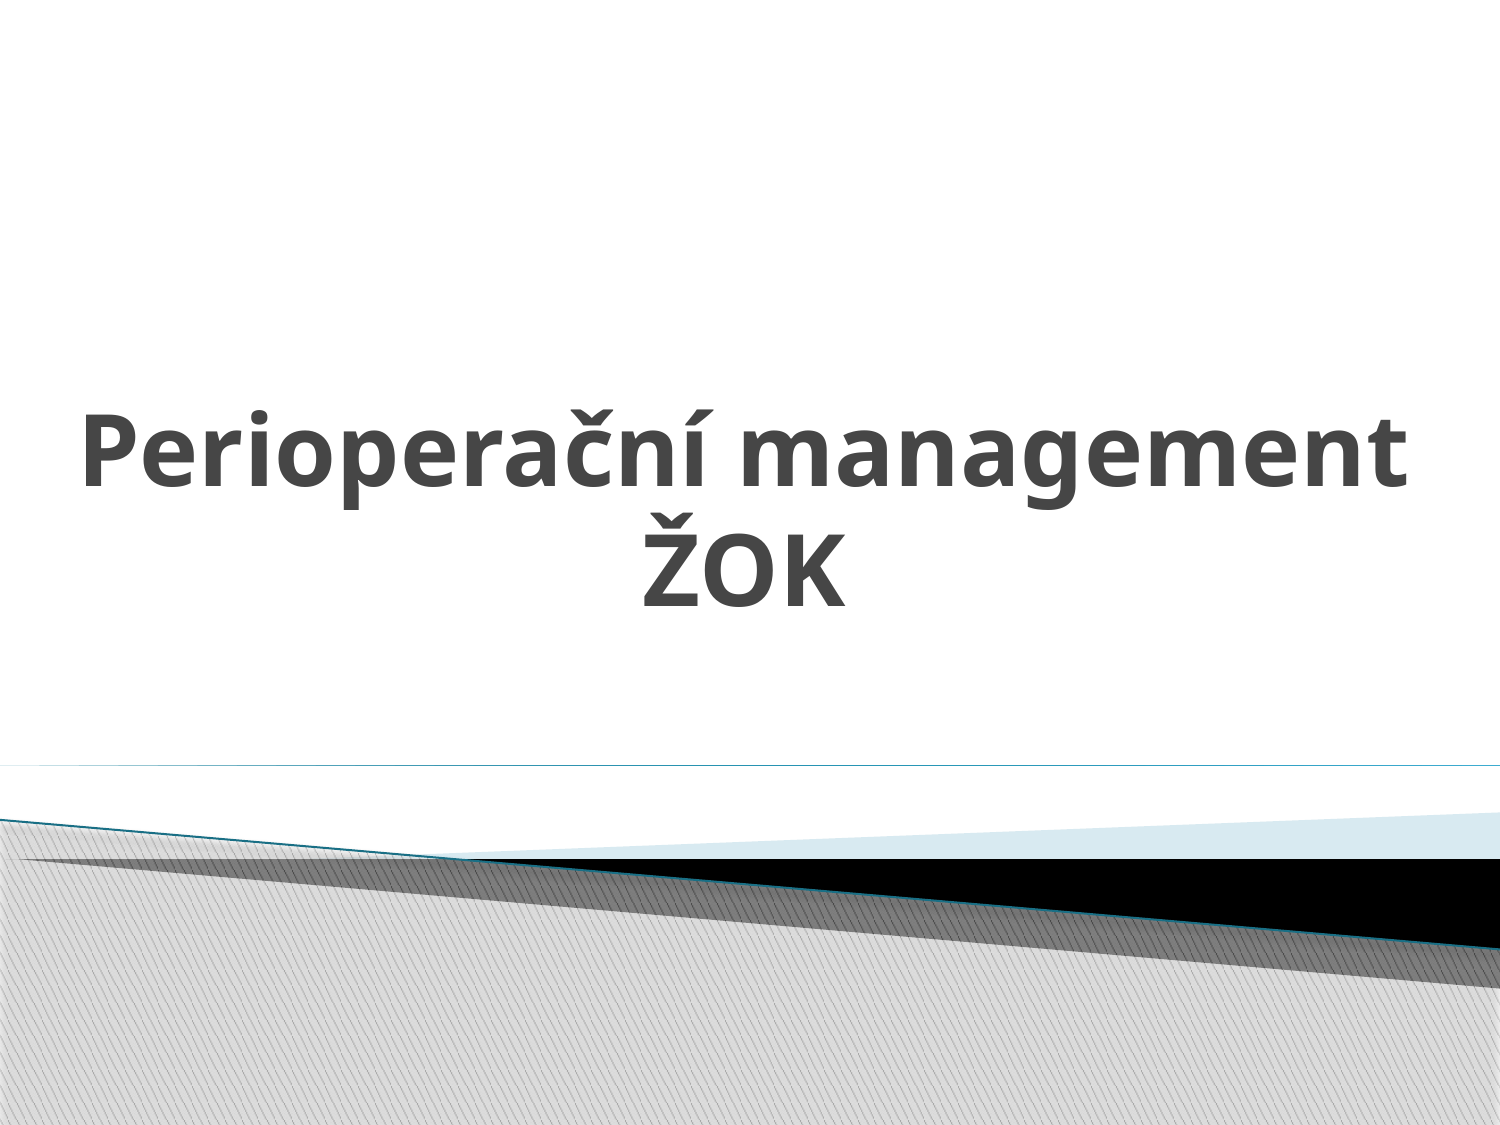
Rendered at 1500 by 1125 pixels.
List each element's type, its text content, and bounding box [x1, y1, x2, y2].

picture [5, 859, 1500, 989]
title Perioperační management ŽOK [41, 314, 1447, 634]
